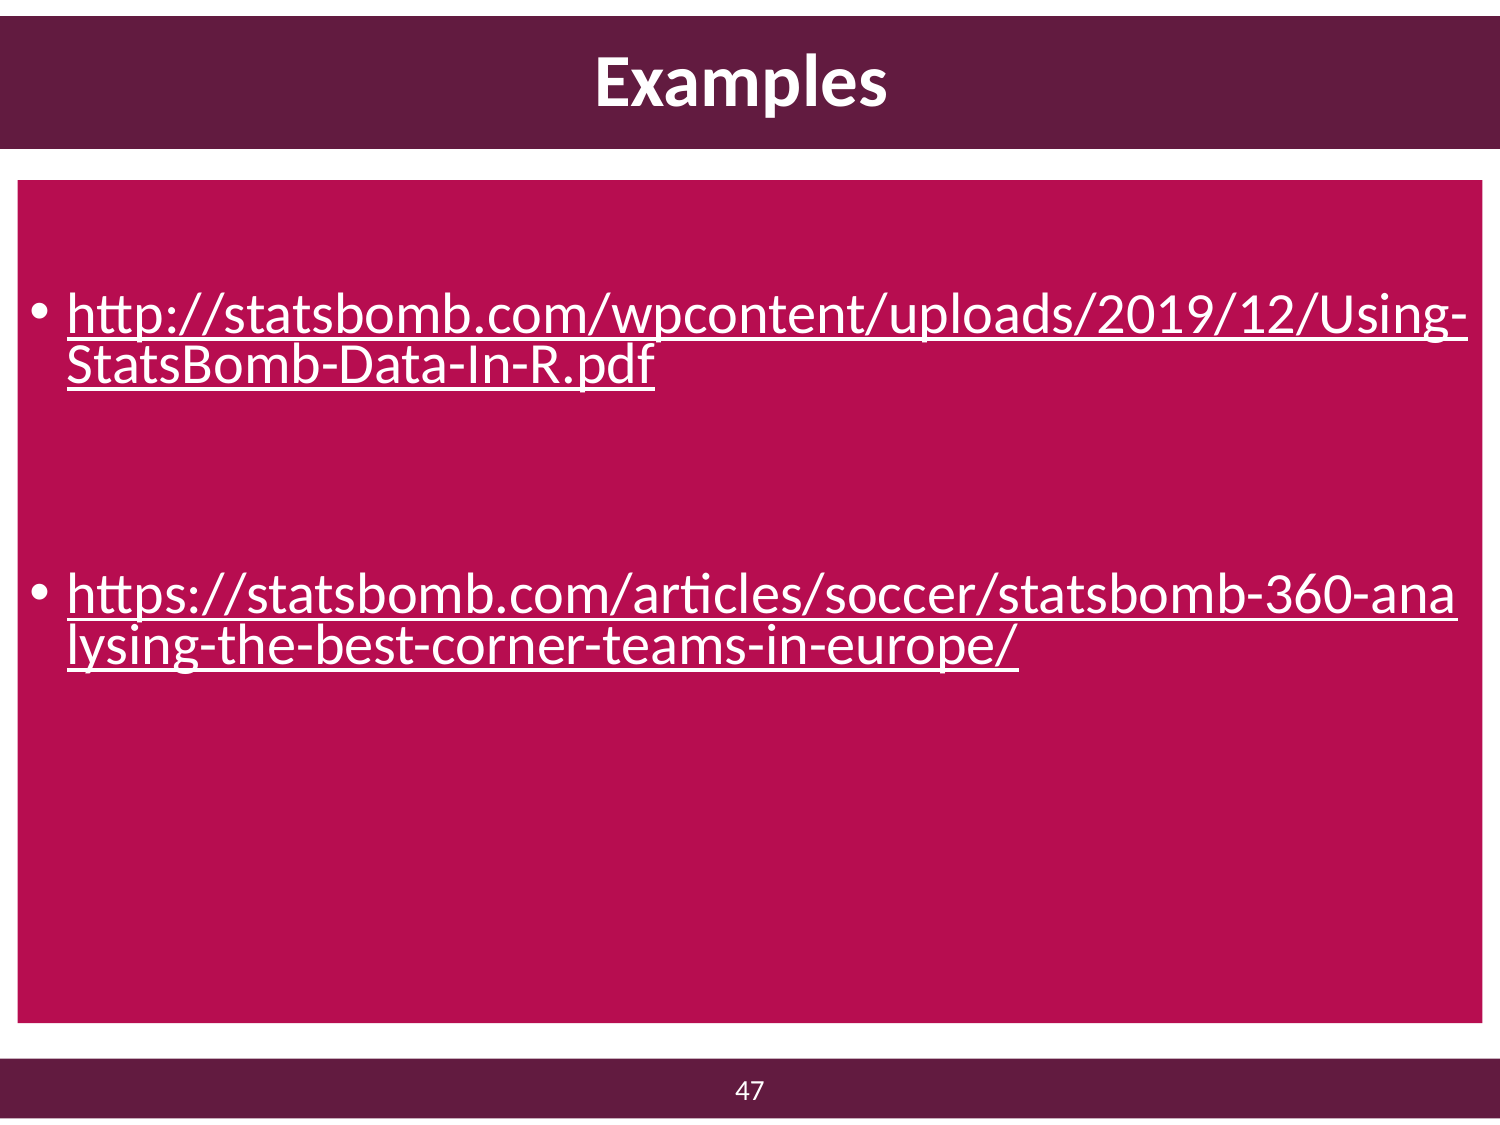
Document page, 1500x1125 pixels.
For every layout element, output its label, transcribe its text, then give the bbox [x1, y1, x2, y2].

list http://statsbomb.com/wpcontent/uploads/2019/12/Using-StatsBomb-Data-In-R.pdf https://statsbomb.com/articles/soccer/statsbomb-360-analysing-the-best-corner-teams-in-europe/ [17, 180, 1483, 1024]
title Examples [0, 16, 1500, 149]
slide_number 46 [0, 1058, 1500, 1119]
